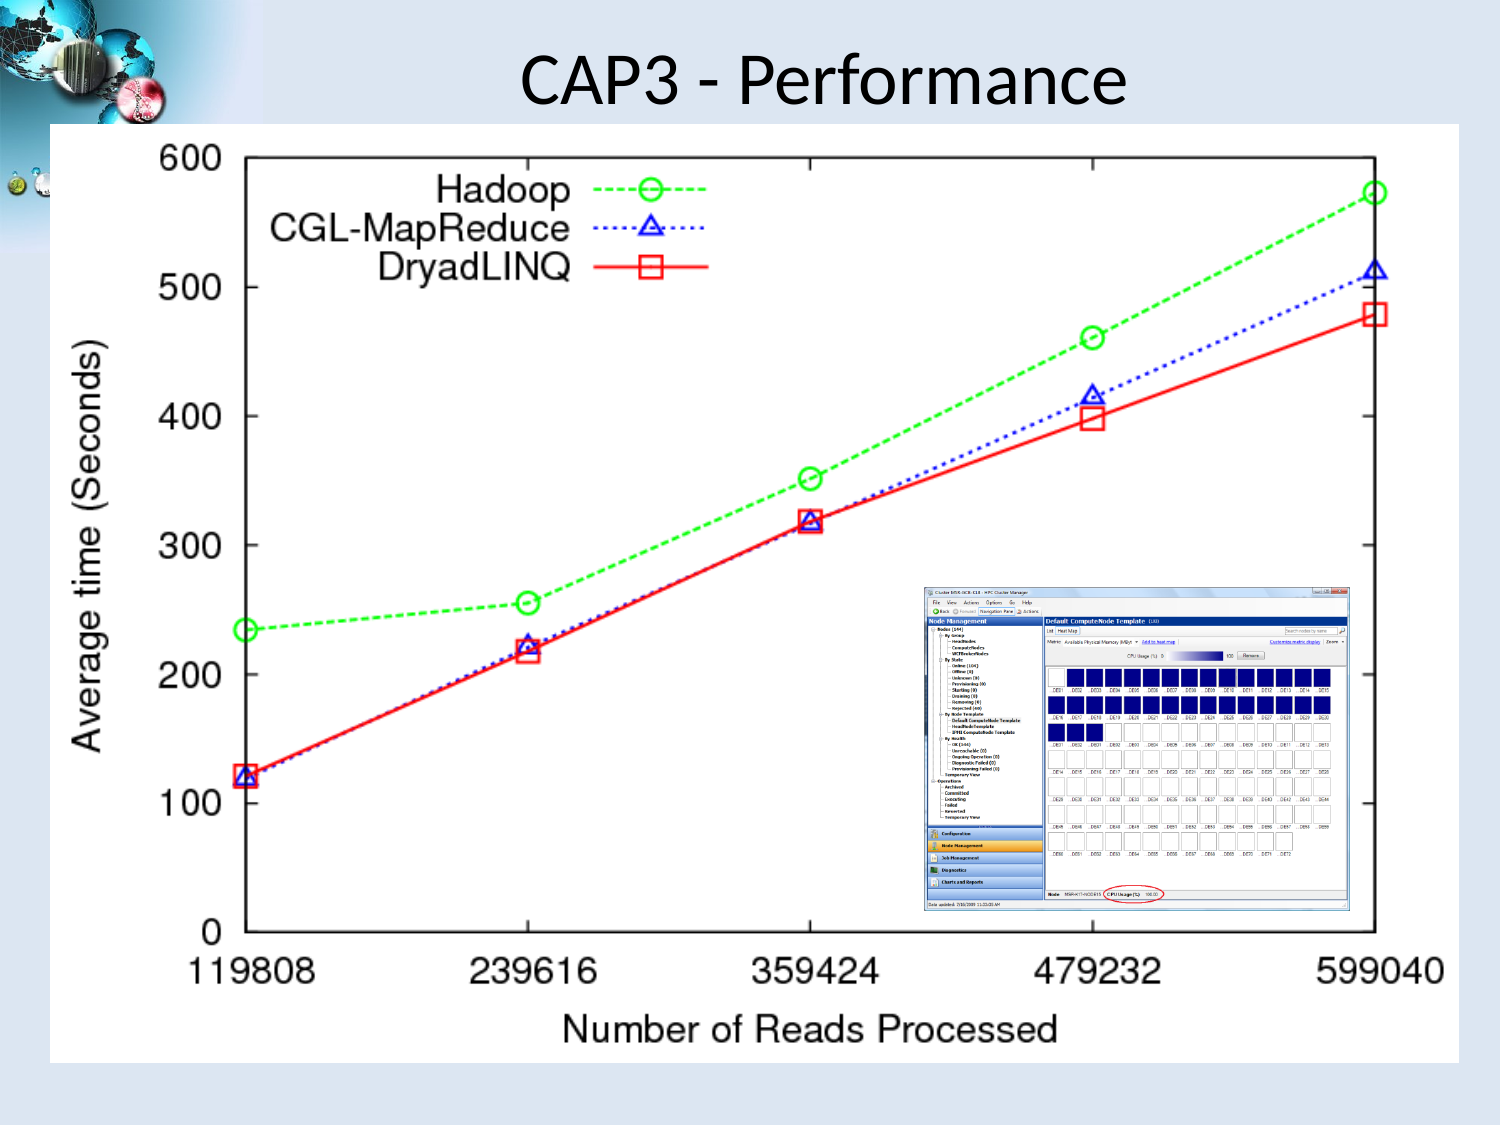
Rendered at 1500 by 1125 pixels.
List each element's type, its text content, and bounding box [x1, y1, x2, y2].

picture [0, 0, 1459, 1063]
title CAP3 - Performance [150, 0, 1500, 150]
